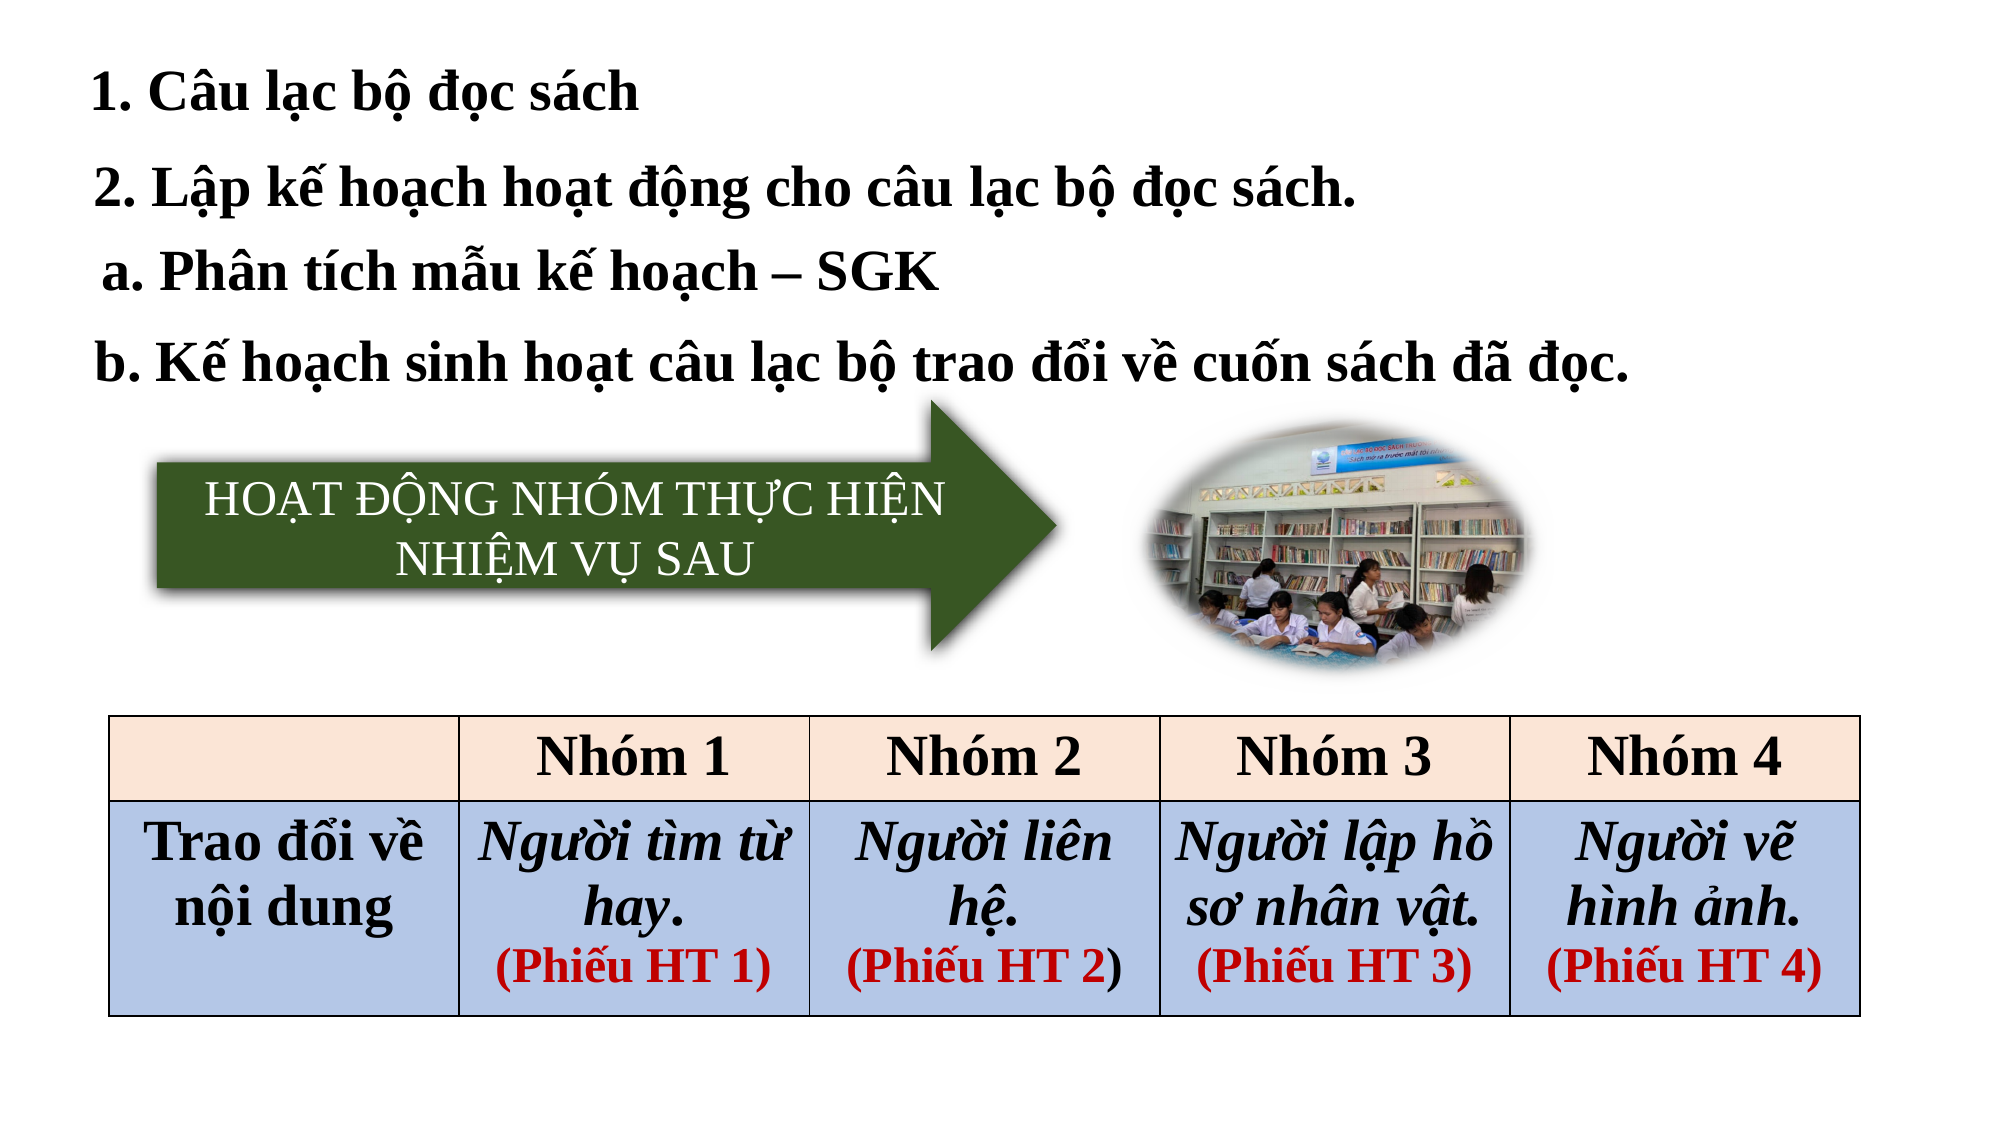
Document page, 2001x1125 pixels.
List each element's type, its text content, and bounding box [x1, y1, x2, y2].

table_header Nhóm 3 [1161, 717, 1509, 800]
table_cell Trao đổi về nội dung [110, 802, 458, 1015]
text_box 1. Câu lạc bộ đọc sách [74, 40, 656, 130]
text_box a. Phân tích mẫu kế hoạch – SGK [86, 219, 970, 310]
table_cell Người lập hồ sơ nhân vật. (Phiếu HT 3) [1161, 802, 1509, 1015]
text_box HOẠT ĐỘNG NHÓM THỰC HIỆN NHIỆM VỤ SAU [155, 397, 1059, 654]
table_cell Người tìm từ hay. (Phiếu HT 1) [460, 802, 809, 1015]
picture [1135, 413, 1541, 677]
table_header Nhóm 1 [460, 717, 809, 800]
table_cell Người liên hệ. (Phiếu HT 2) [810, 802, 1159, 1015]
table_header Nhóm 4 [1511, 717, 1859, 800]
text_box b. Kế hoạch sinh hoạt câu lạc bộ trao đổi về cuốn sách đã đọc. [79, 310, 1646, 401]
table_header Nhóm 2 [810, 717, 1159, 800]
table_header [110, 717, 458, 800]
table_cell Người vẽ hình ảnh. (Phiếu HT 4) [1511, 802, 1859, 1015]
text_box 2. Lập kế hoạch hoạt động cho câu lạc bộ đọc sách. [78, 135, 1374, 226]
